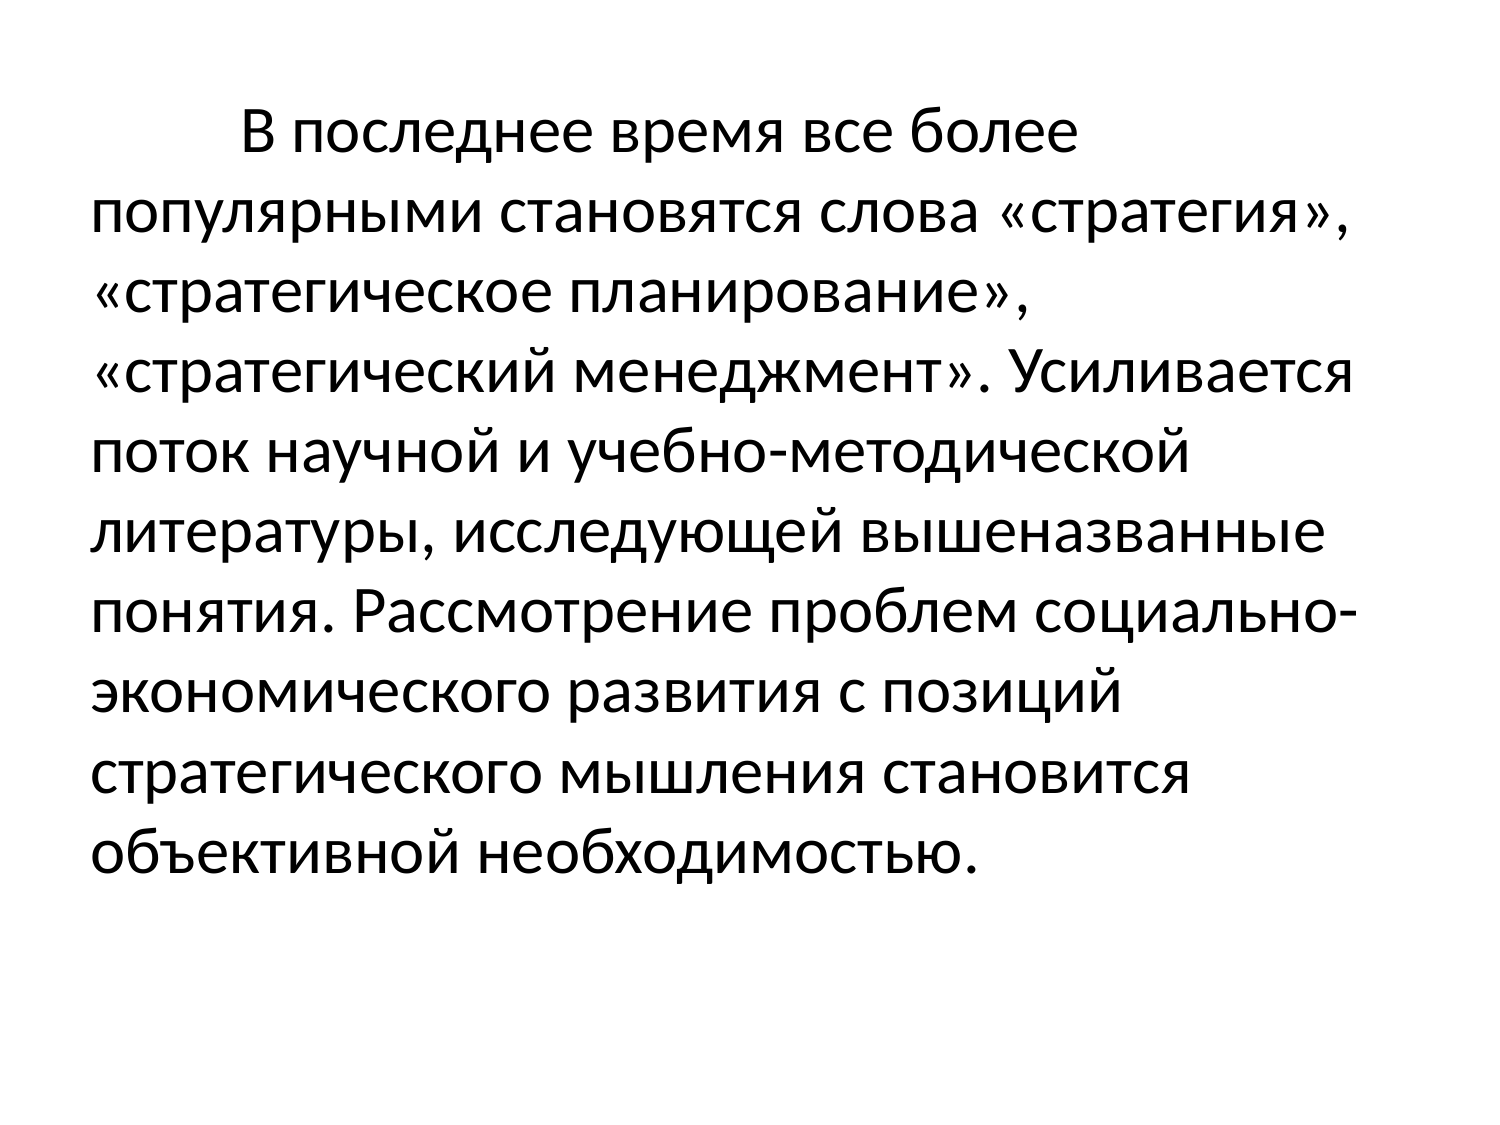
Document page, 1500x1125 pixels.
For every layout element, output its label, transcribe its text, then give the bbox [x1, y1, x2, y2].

list В последнее время все более популярными становятся слова «стратегия», «стратегическое планирование», «стратегический менеджмент». Усиливается поток научной и учебно-методической литературы, исследующей вышеназванные понятия. Рассмотрение проблем социально-экономического развития с позиций стратегического мышления становится объективной необходимостью. [75, 78, 1425, 1035]
